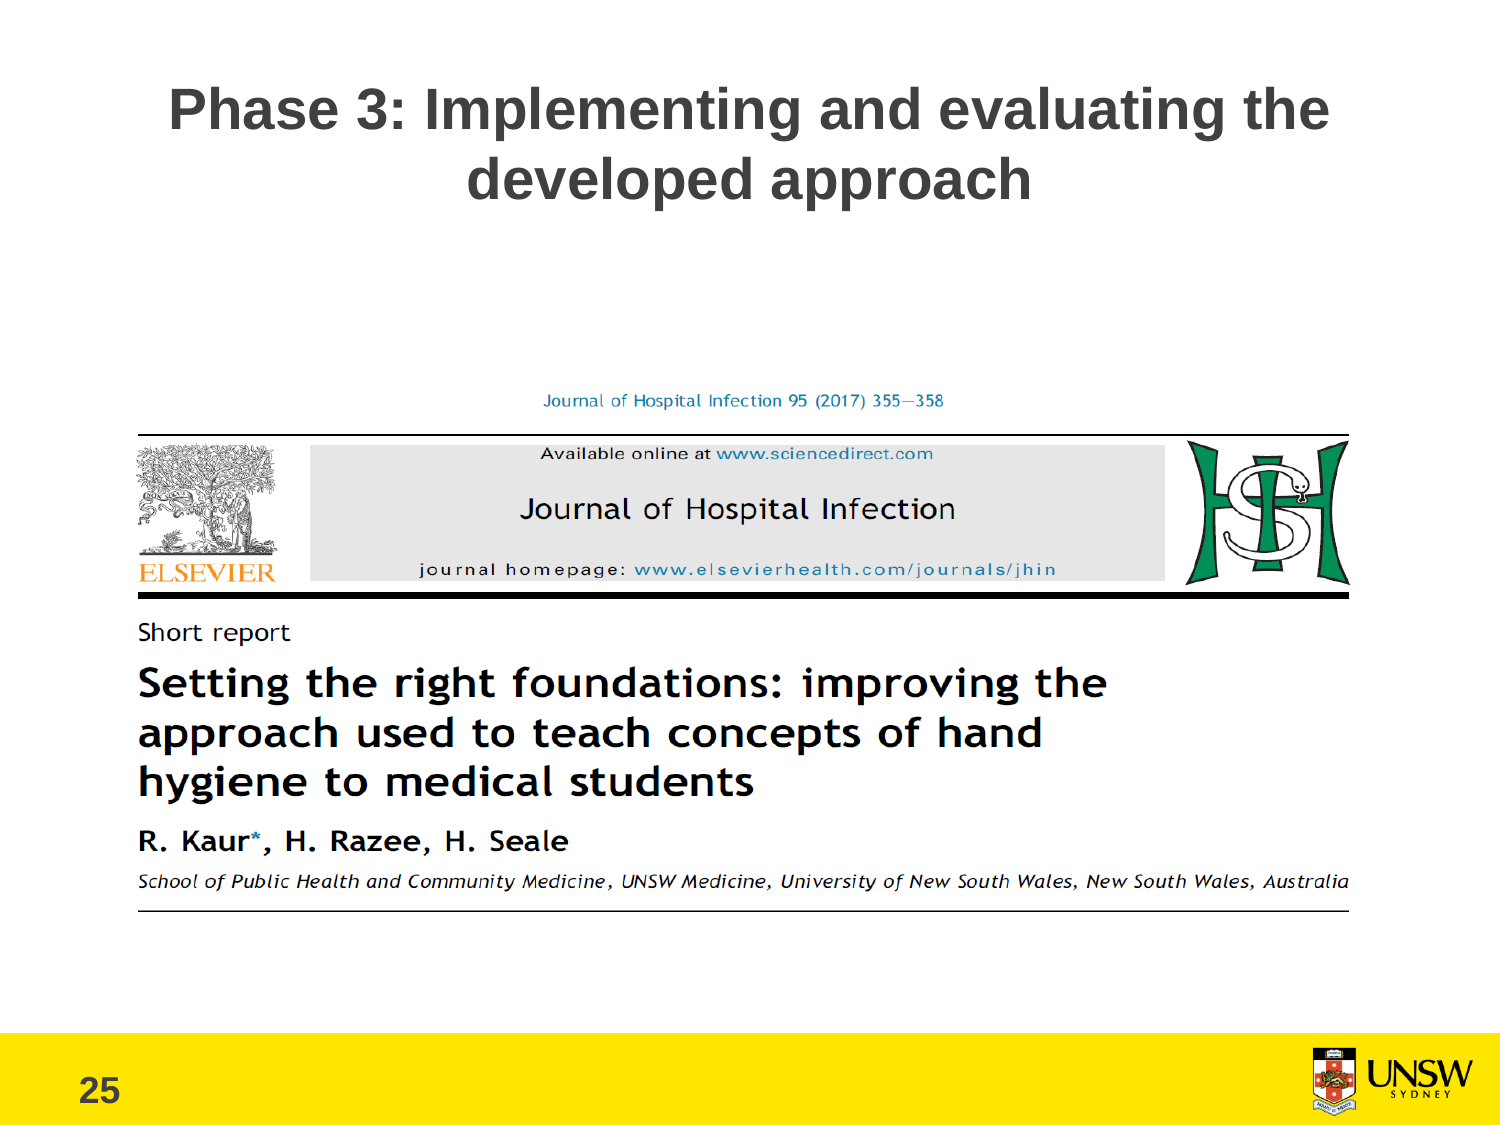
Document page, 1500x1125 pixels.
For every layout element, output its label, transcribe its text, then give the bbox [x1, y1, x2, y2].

picture [0, 0, 1500, 1125]
text_box 25 [64, 1058, 248, 1119]
title Phase 3: Implementing and evaluating the developed approach [76, 71, 1424, 279]
